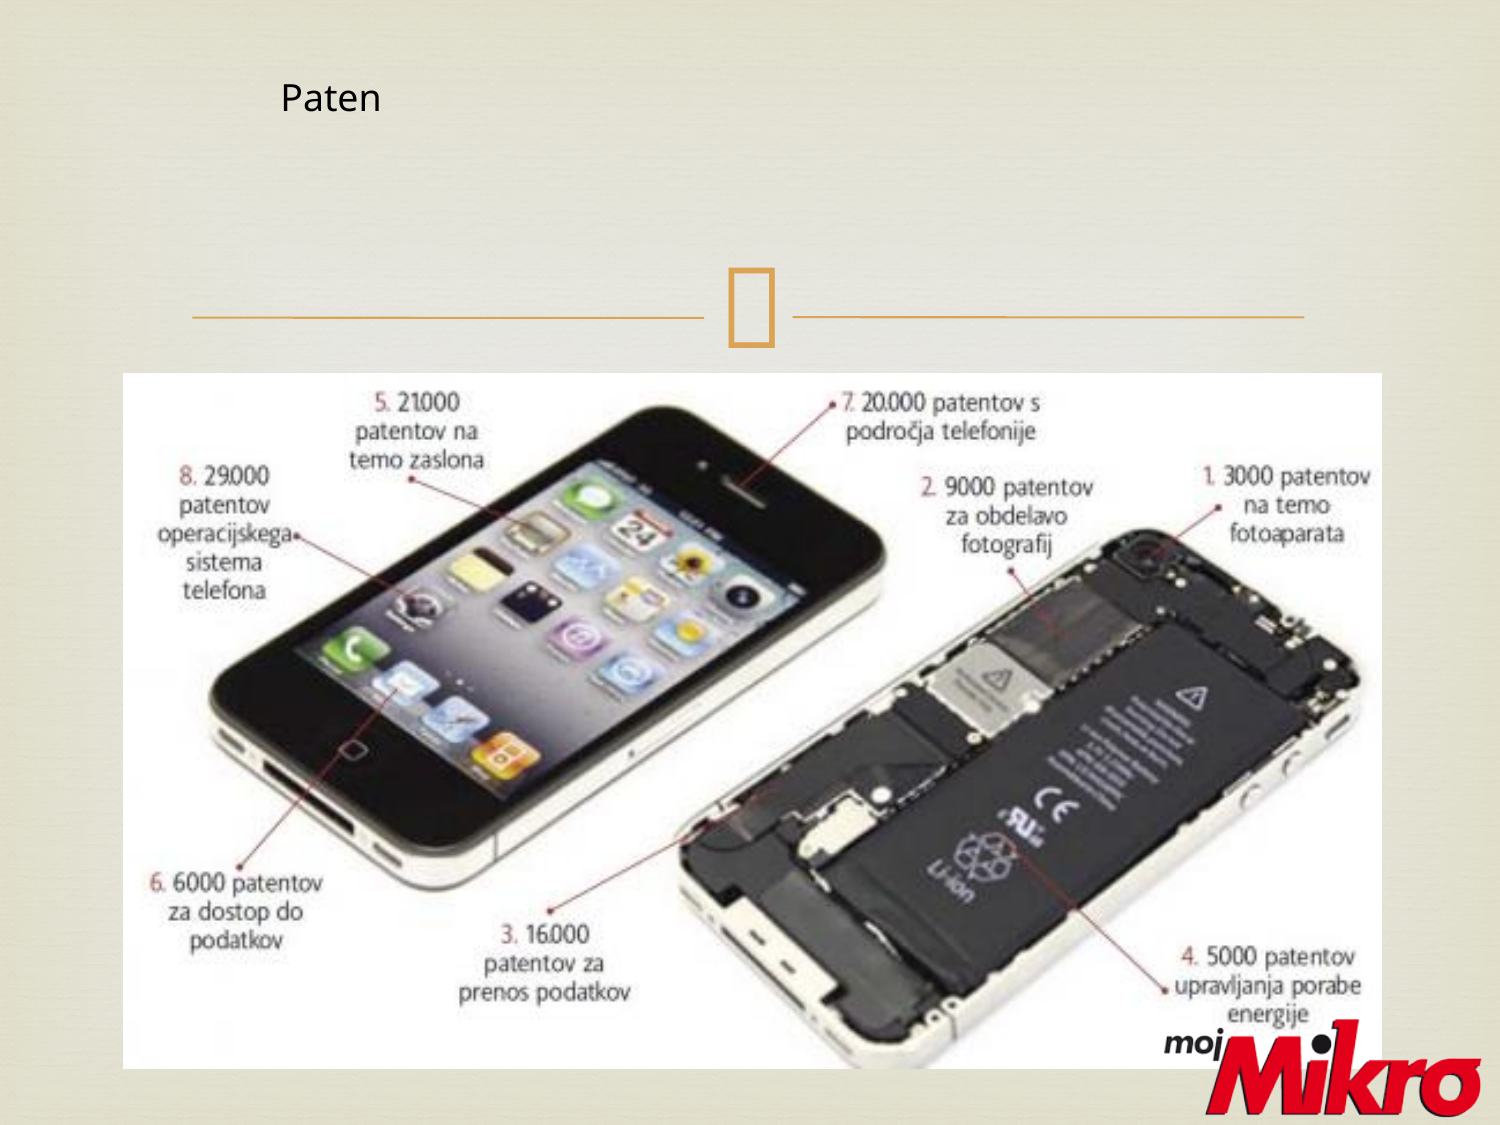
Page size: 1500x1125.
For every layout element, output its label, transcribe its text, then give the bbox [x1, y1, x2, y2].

text_box Paten [265, 66, 1164, 127]
picture [123, 373, 1483, 1120]
